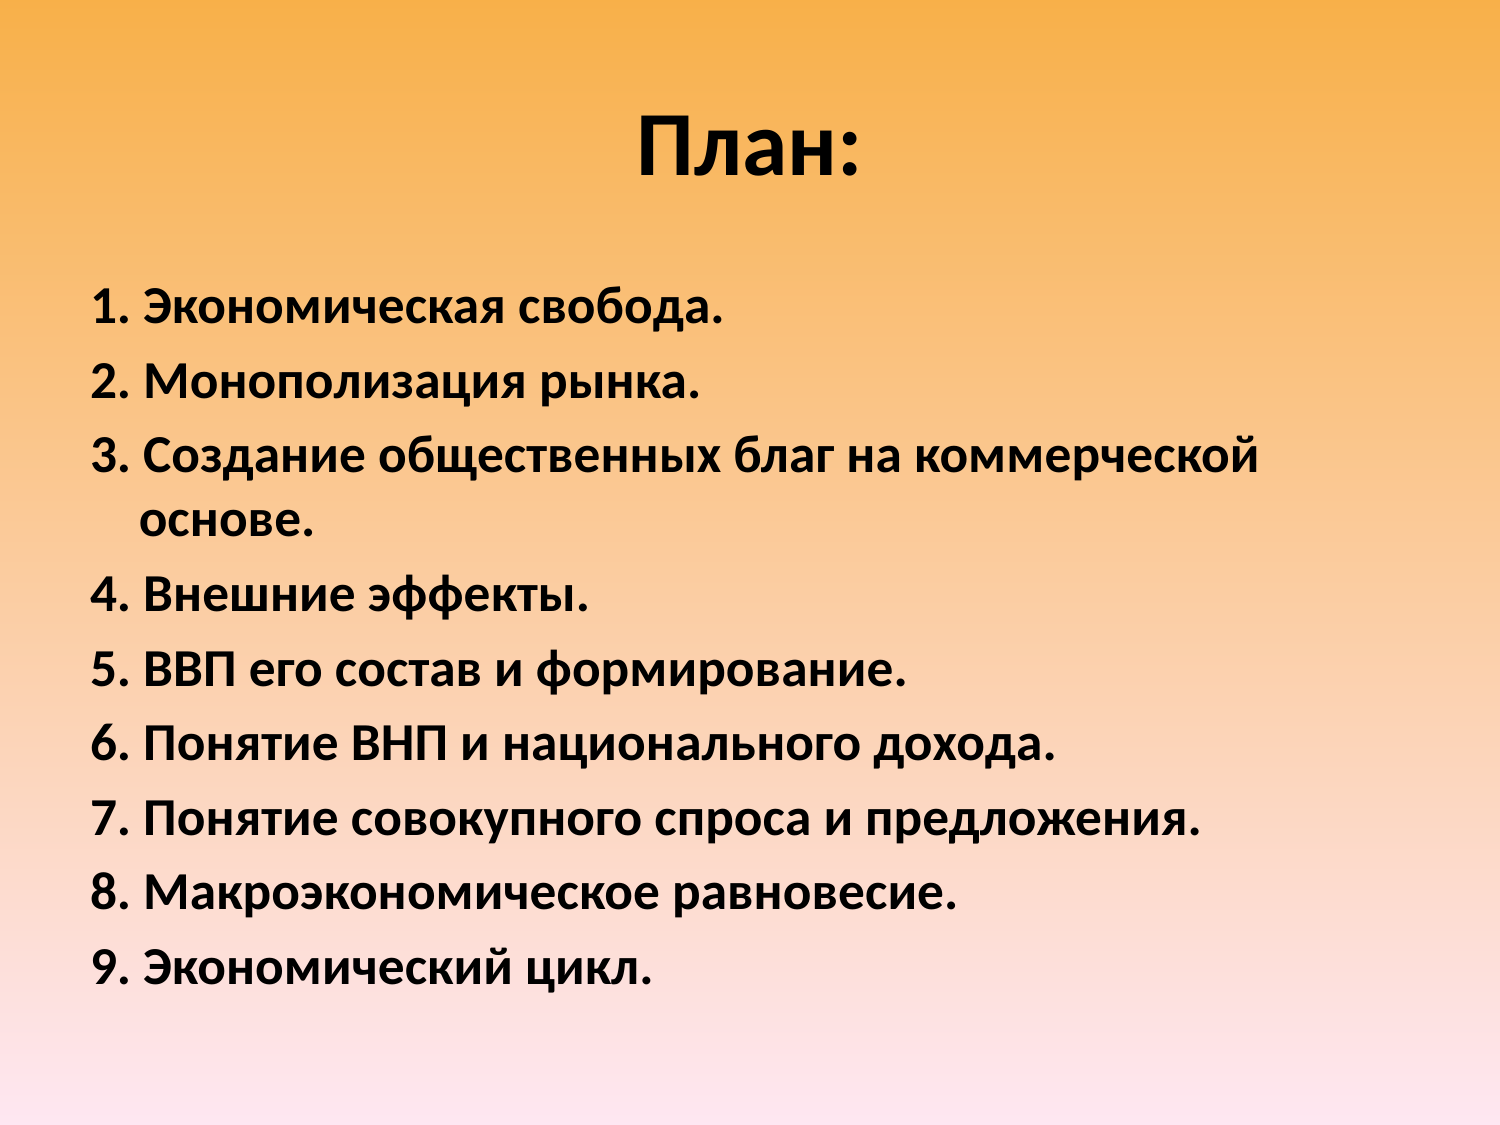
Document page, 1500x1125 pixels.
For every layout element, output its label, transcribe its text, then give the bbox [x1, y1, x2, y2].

title План: [75, 45, 1425, 233]
list 1. Экономическая свобода. 2. Монополизация рынка. 3. Создание общественных благ на коммерческой основе. 4. Внешние эффекты. 5. ВВП его состав и формирование. 6. Понятие ВНП и национального дохода. 7. Понятие совокупного спроса и предложения. 8. Макроэкономическое равновесие. 9. Экономический цикл. [75, 262, 1425, 1005]
